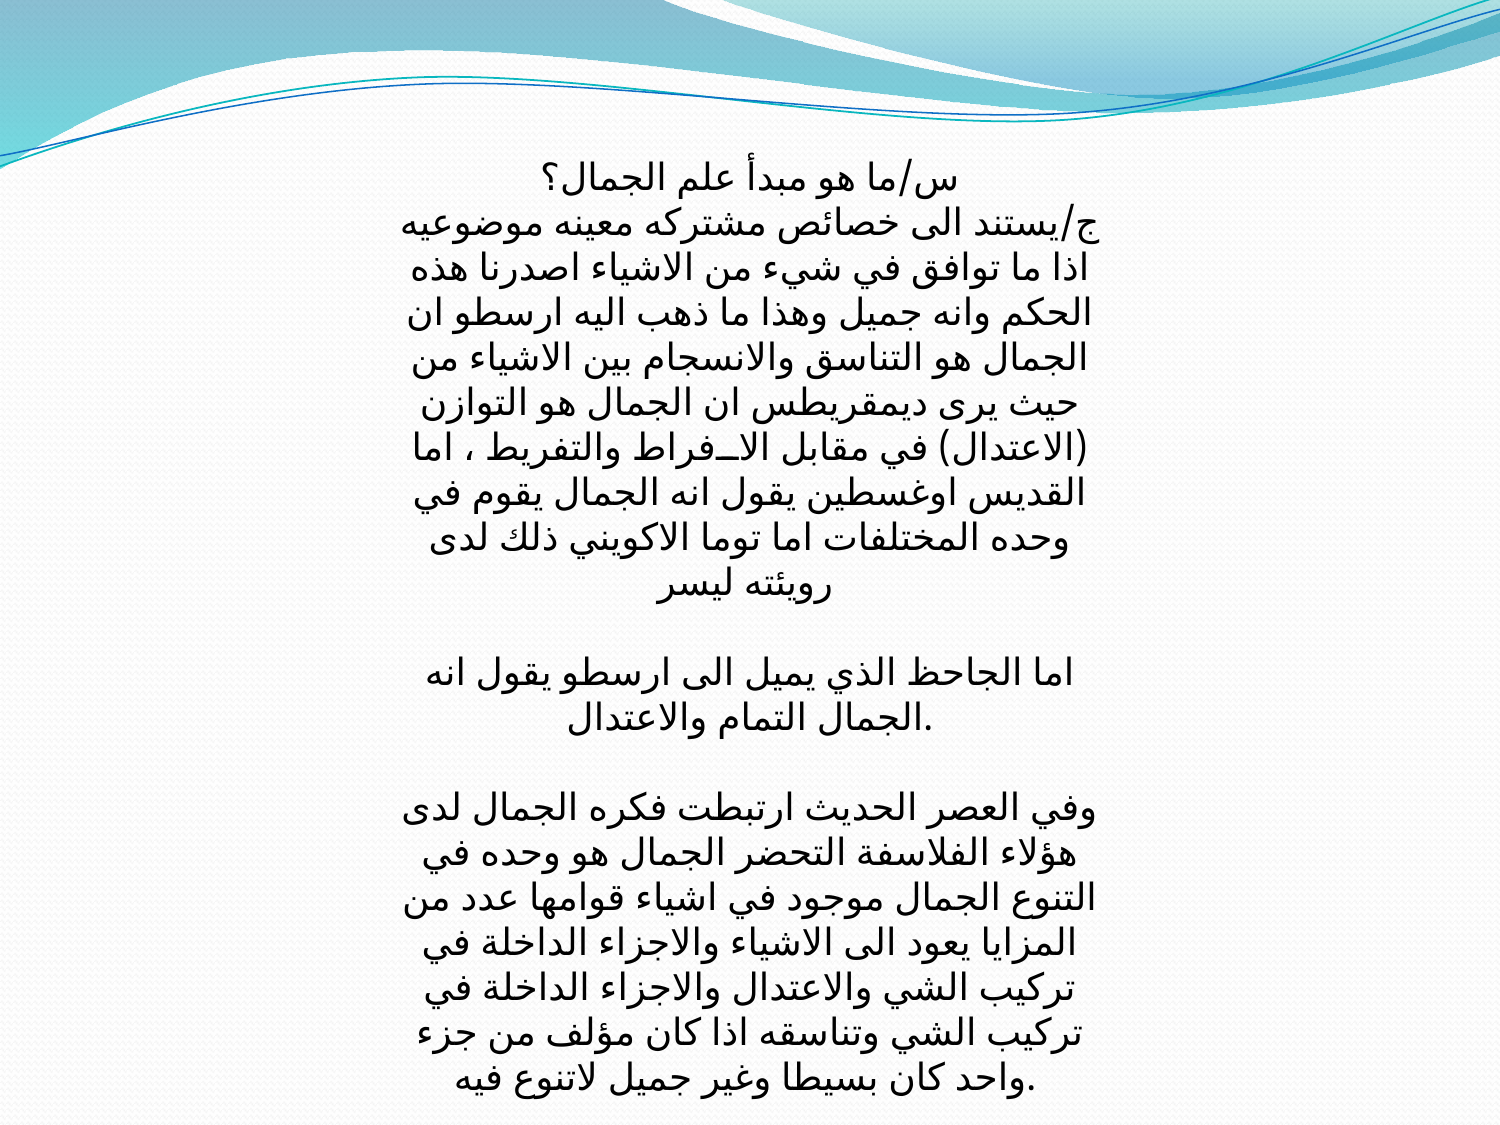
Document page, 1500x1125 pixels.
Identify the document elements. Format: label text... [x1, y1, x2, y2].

text_box س/ما هو مبدأ علم الجمال؟ ج/يستند الى خصائص مشتركه معينه موضوعيه اذا ما توافق في شيء من الاشياء اصدرنا هذه الحكم وانه جميل وهذا ما ذهب اليه ارسطو ان الجمال هو التناسق والانسجام بين الاشياء من حيث يرى ديمقريطس ان الجمال هو التوازن (الاعتدال) في مقابل الافراط والتفريط ، اما القديس اوغسطين يقول انه الجمال يقوم في وحده المختلفات اما توما الاكويني ذلك لدى رويئته ليسر اما الجاحظ الذي يميل الى ارسطو يقول انه الجمال التمام والاعتدال. وفي العصر الحديث ارتبطت فكره الجمال لدى هؤلاء الفلاسفة التحضر الجمال هو وحده في التنوع الجمال موجود في اشياء قوامها عدد من المزايا يعود الى الاشياء والاجزاء الداخلة في تركيب الشي والاعتدال والاجزاء الداخلة في تركيب الشي وتناسقه اذا كان مؤلف من جزء واحد كان بسيطا وغير جميل لاتنوع فيه. [374, 145, 1125, 1106]
